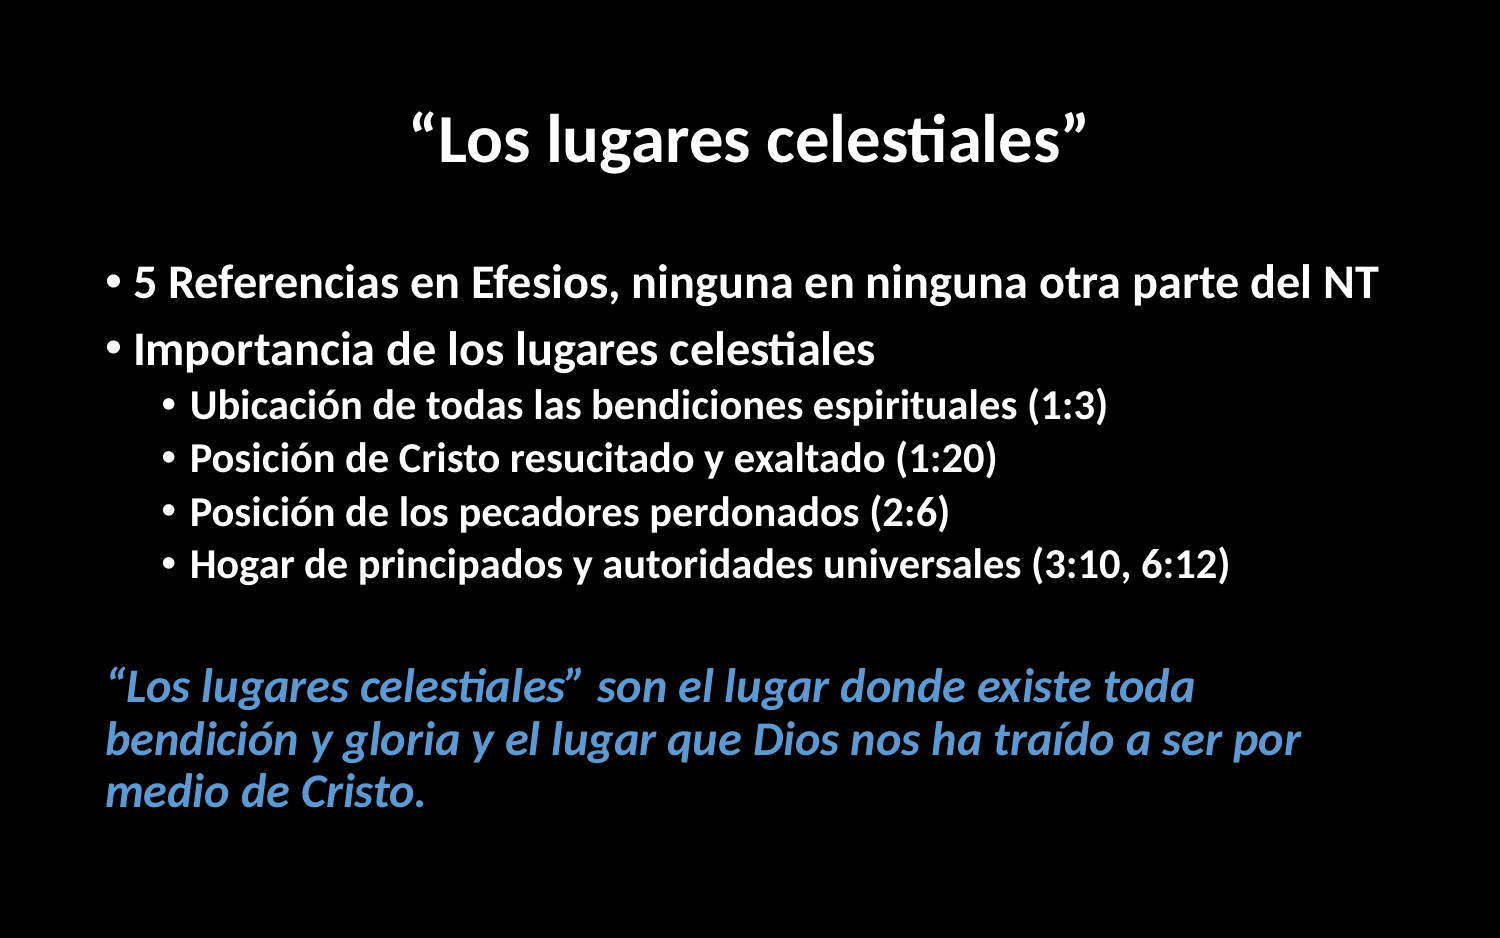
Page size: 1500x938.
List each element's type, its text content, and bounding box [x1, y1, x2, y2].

title “Los lugares celestiales” [103, 49, 1397, 232]
list 5 Referencias en Efesios, ninguna en ninguna otra parte del NT Importancia de los lugares celestiales Ubicación de todas las bendiciones espirituales (1:3) Posición de Cristo resucitado y exaltado (1:20) Posición de los pecadores perdonados (2:6) Hogar de principados y autoridades universales (3:10, 6:12) “Los lugares celestiales” son el lugar donde existe toda bendición y gloria y el lugar que Dios nos ha traído a ser por medio de Cristo. [90, 249, 1397, 845]
